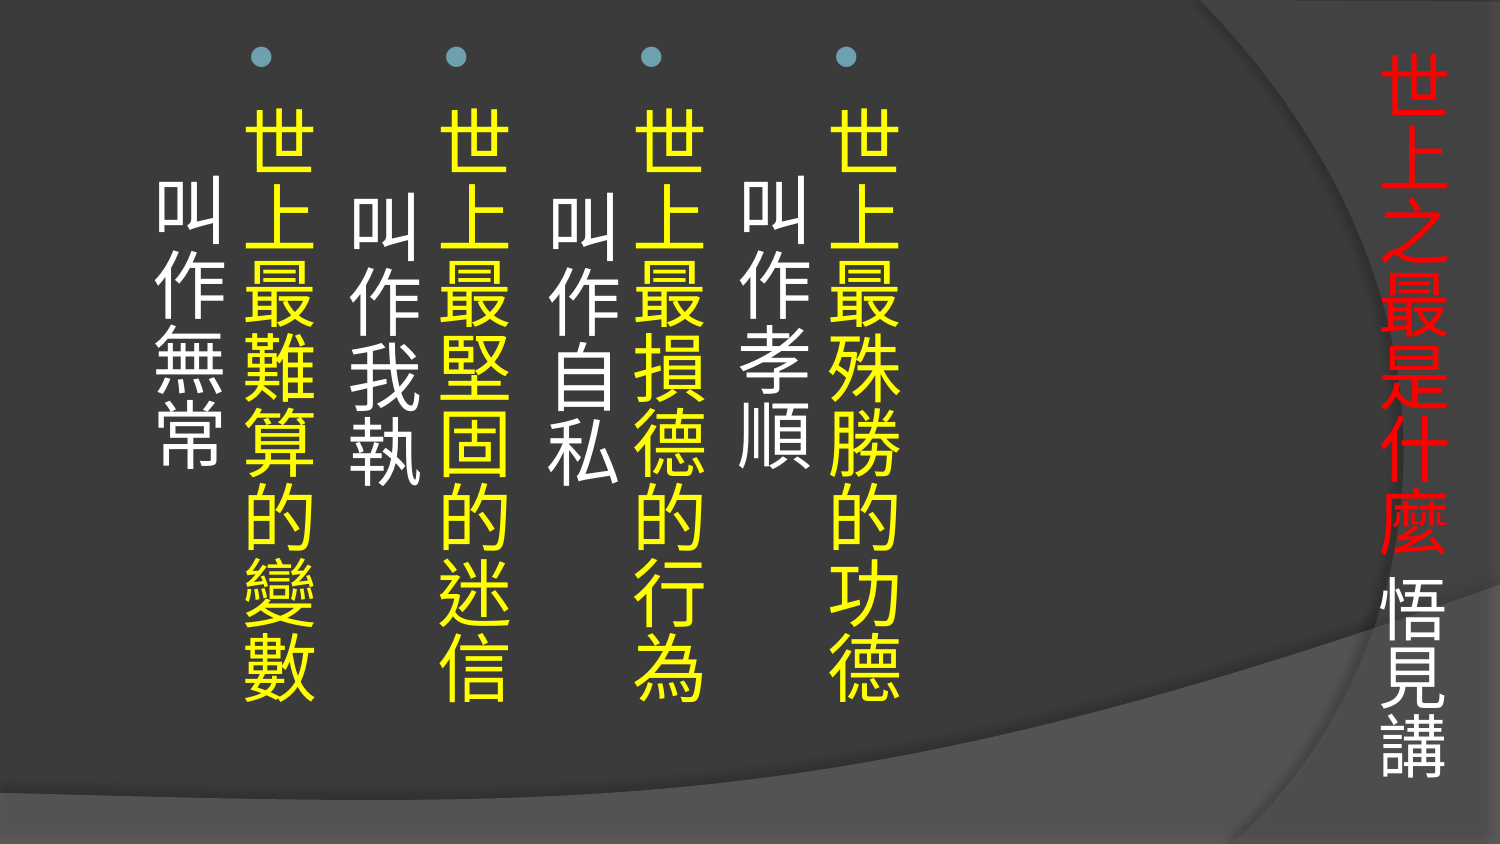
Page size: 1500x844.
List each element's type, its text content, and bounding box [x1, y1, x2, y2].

title 世上之最是什麼 悟見講 [1352, 20, 1473, 812]
list 世上最殊勝的功德 叫作孝順 世上最損德的行為 叫作自私 世上最堅固的迷信 叫作我執 世上最難算的變數 叫作無常 [29, 21, 1353, 825]
